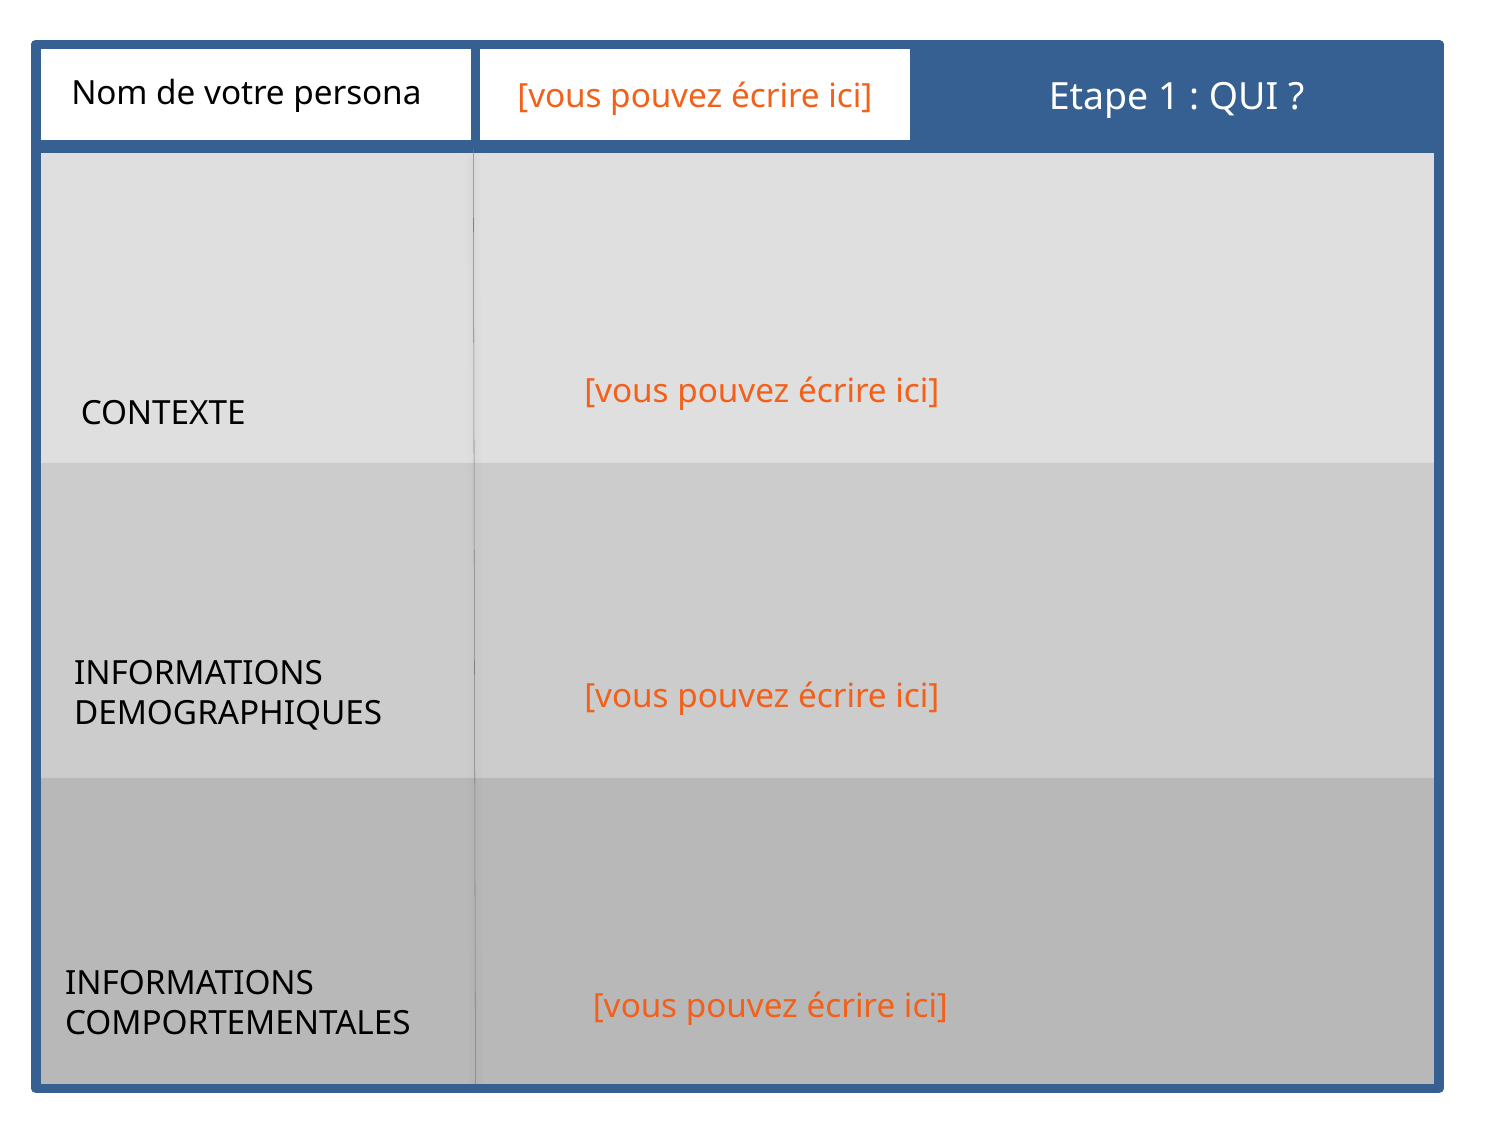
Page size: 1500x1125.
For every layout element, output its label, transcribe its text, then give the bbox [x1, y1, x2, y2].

text_box [vous pouvez écrire ici] [542, 666, 982, 722]
text_box [vous pouvez écrire ici] [551, 976, 991, 1031]
text_box [vous pouvez écrire ici] [542, 362, 982, 417]
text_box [475, 44, 915, 146]
text_box [36, 44, 471, 145]
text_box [916, 44, 1440, 146]
text_box Nom de votre persona [63, 64, 430, 119]
text_box [36, 145, 1439, 1089]
